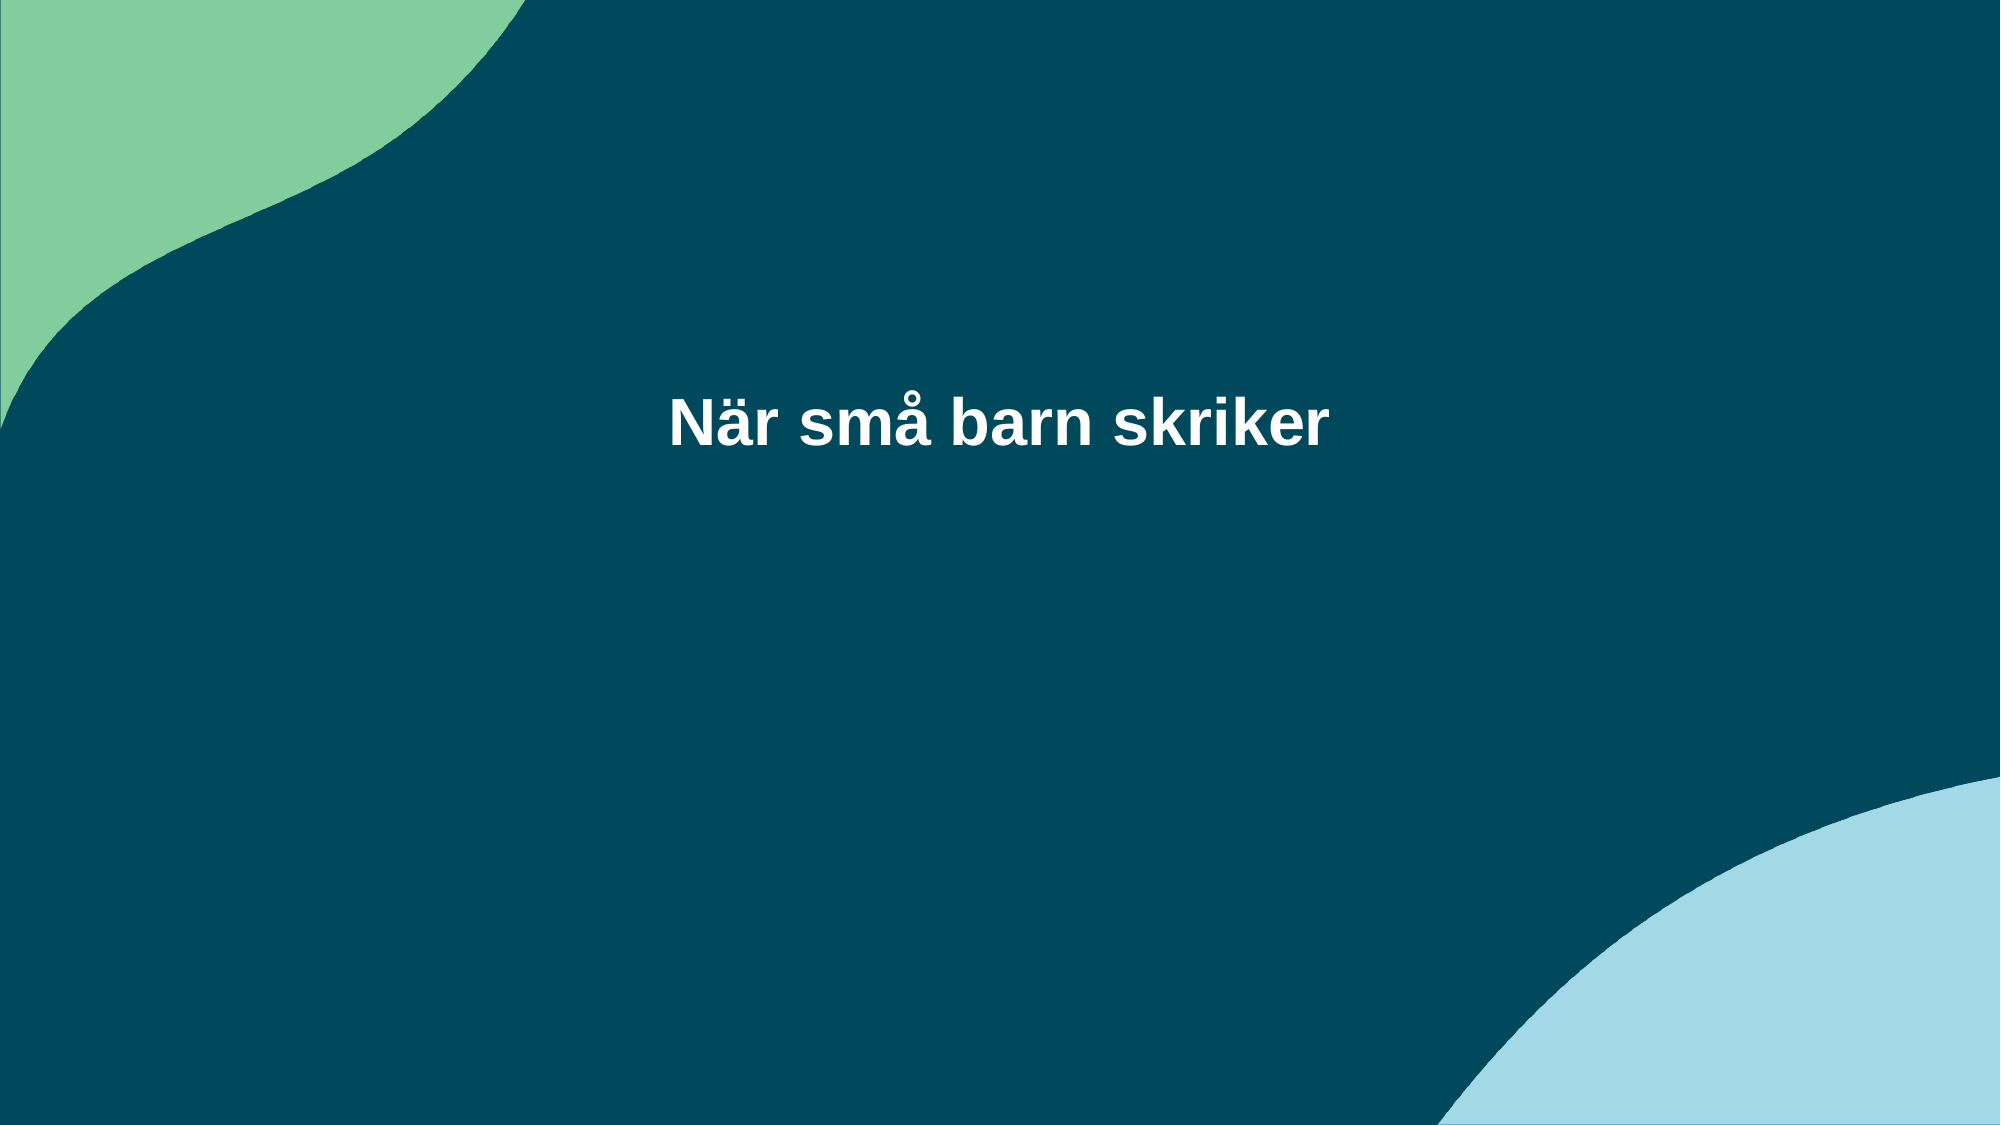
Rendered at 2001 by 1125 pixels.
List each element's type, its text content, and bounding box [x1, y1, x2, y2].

title När små barn skriker [320, 379, 1680, 734]
picture [0, 0, 524, 427]
picture [1439, 778, 2000, 1125]
